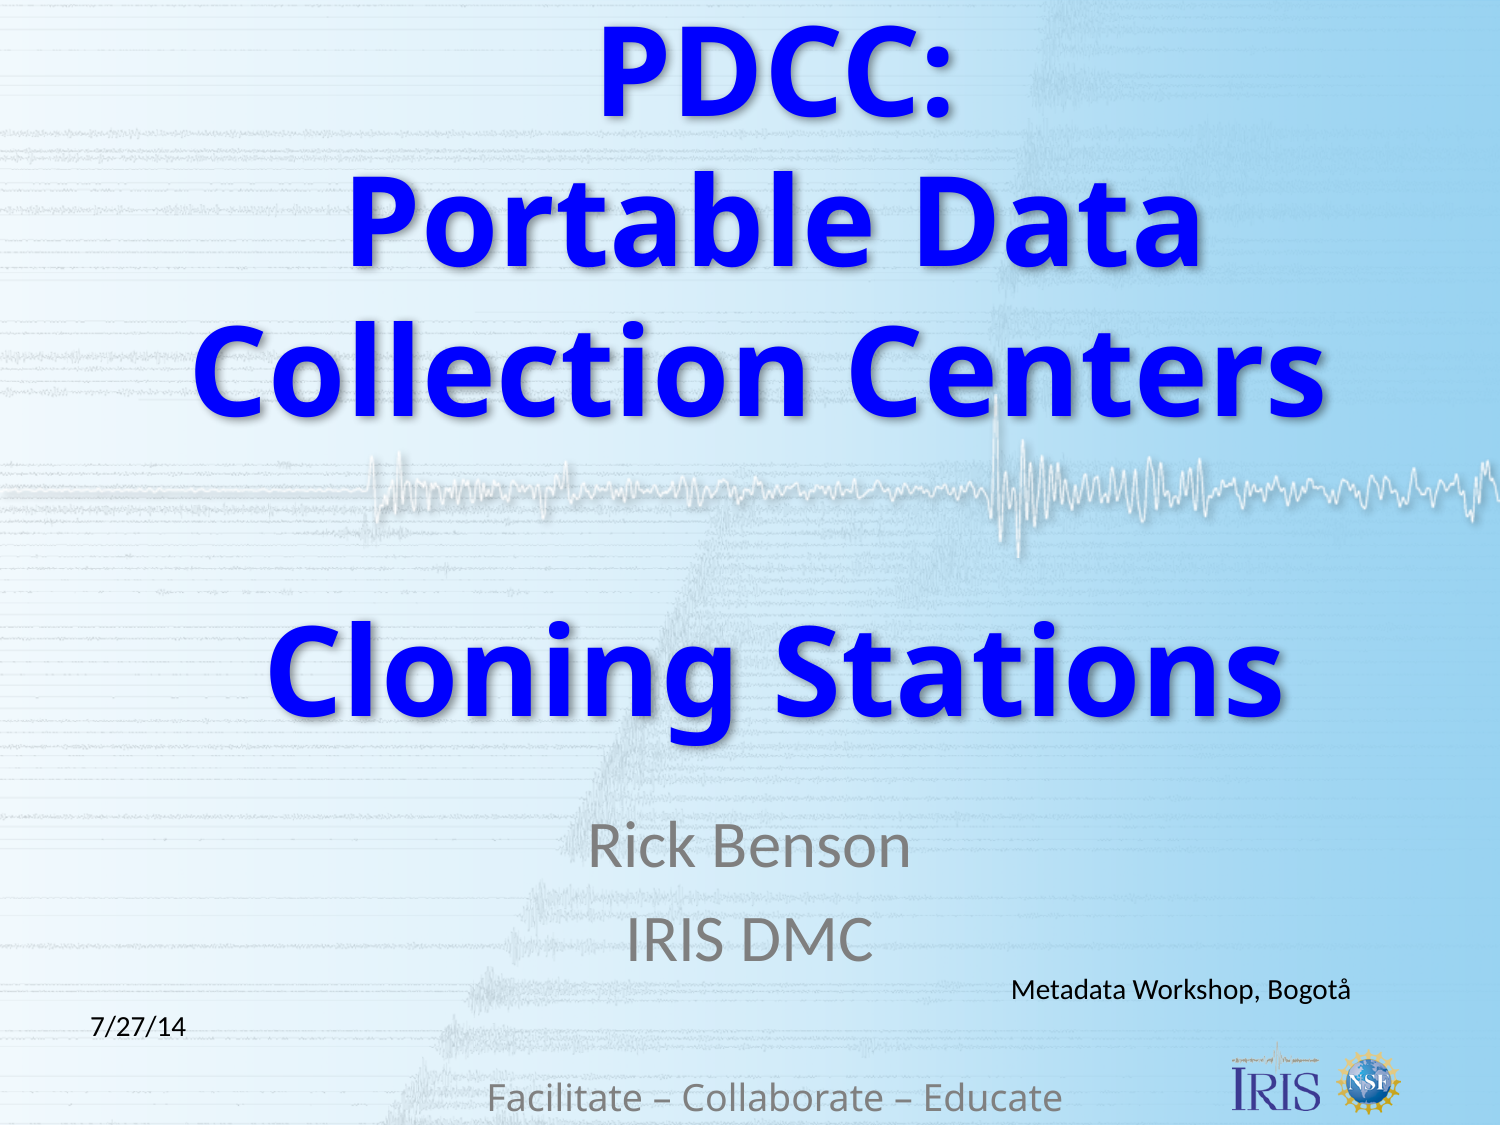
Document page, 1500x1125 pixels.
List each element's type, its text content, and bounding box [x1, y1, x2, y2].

subtitle Rick Benson IRIS DMC [225, 793, 1275, 1125]
picture [1275, 1025, 1500, 1125]
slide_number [75, 987, 225, 1063]
footer Metadata Workshop, Bogotå [1275, 950, 1500, 1025]
title PDCC: Portable Data Collection Centers Cloning Stations [137, 170, 1413, 412]
picture [0, 0, 1500, 1125]
